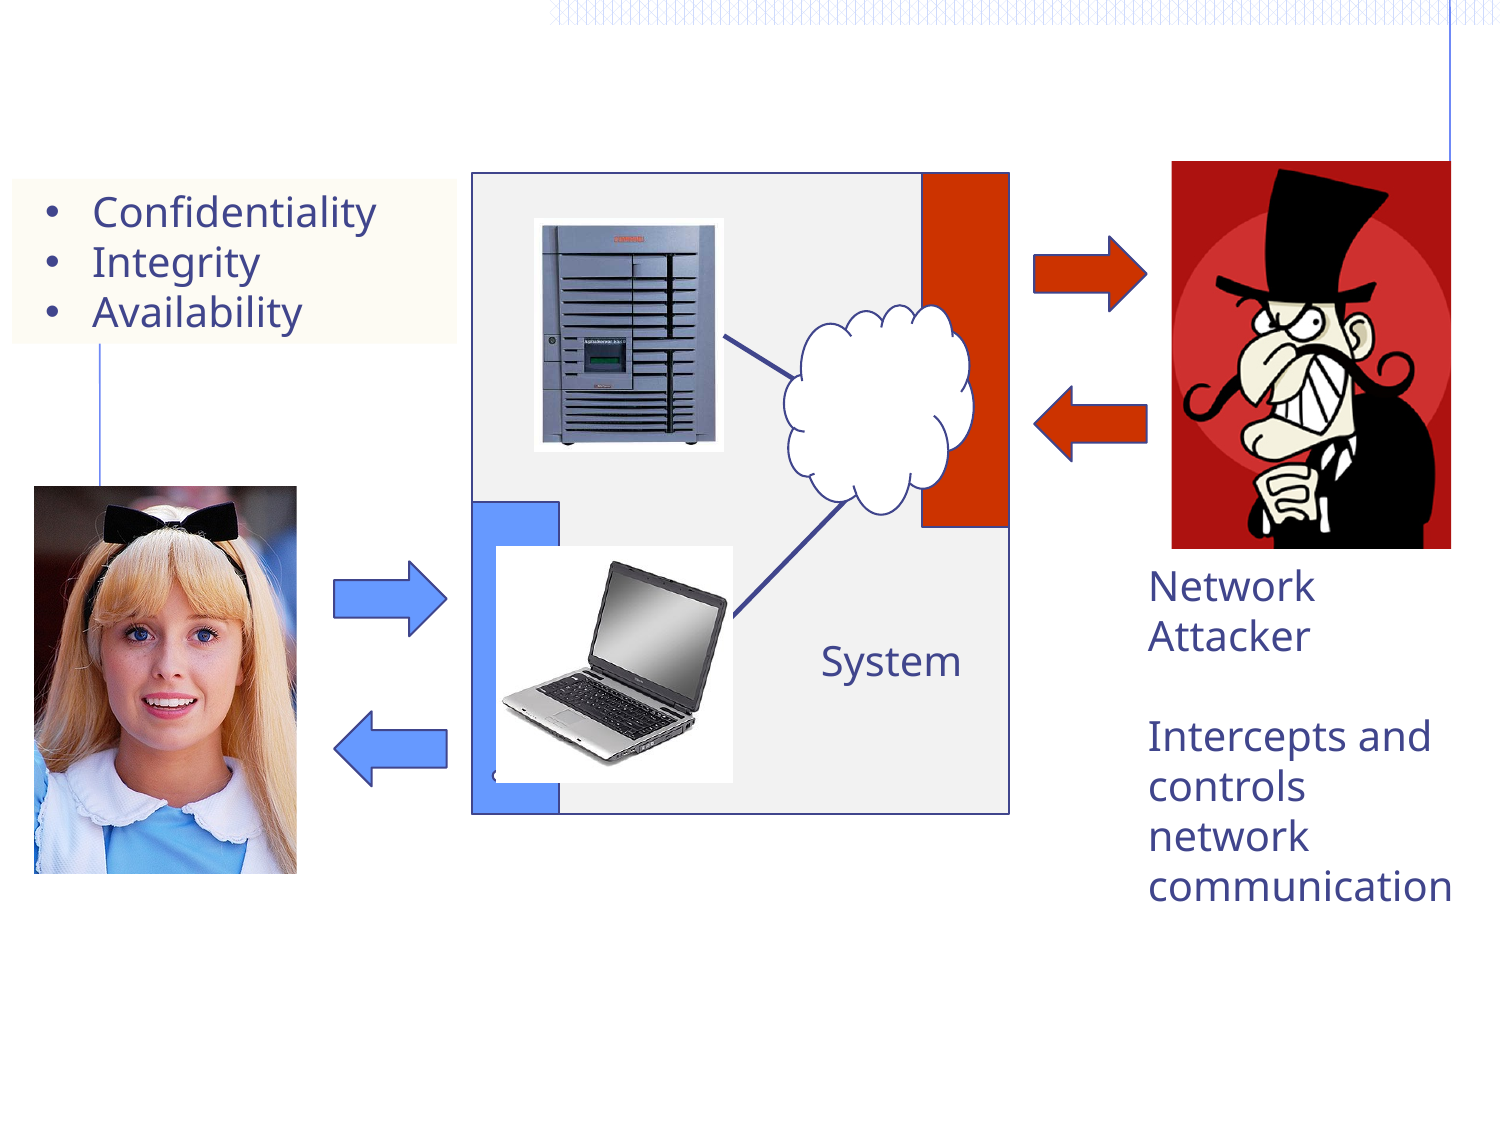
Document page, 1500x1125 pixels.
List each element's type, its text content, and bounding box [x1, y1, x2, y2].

text_box [471, 173, 921, 544]
text_box System [805, 626, 978, 692]
text_box [1034, 386, 1147, 462]
picture [33, 486, 297, 875]
picture [496, 546, 733, 783]
text_box [1034, 236, 1147, 312]
text_box [921, 173, 1010, 527]
text_box [471, 501, 560, 815]
text_box [783, 305, 974, 515]
text_box [334, 711, 447, 787]
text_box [692, 488, 862, 654]
picture [1171, 161, 1452, 549]
text_box [334, 561, 447, 637]
picture [533, 218, 724, 453]
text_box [723, 335, 805, 386]
text_box Confidentiality Integrity Availability [12, 178, 457, 344]
text_box [560, 485, 1010, 815]
text_box Network Attacker Intercepts and controls network communication [1133, 551, 1485, 917]
